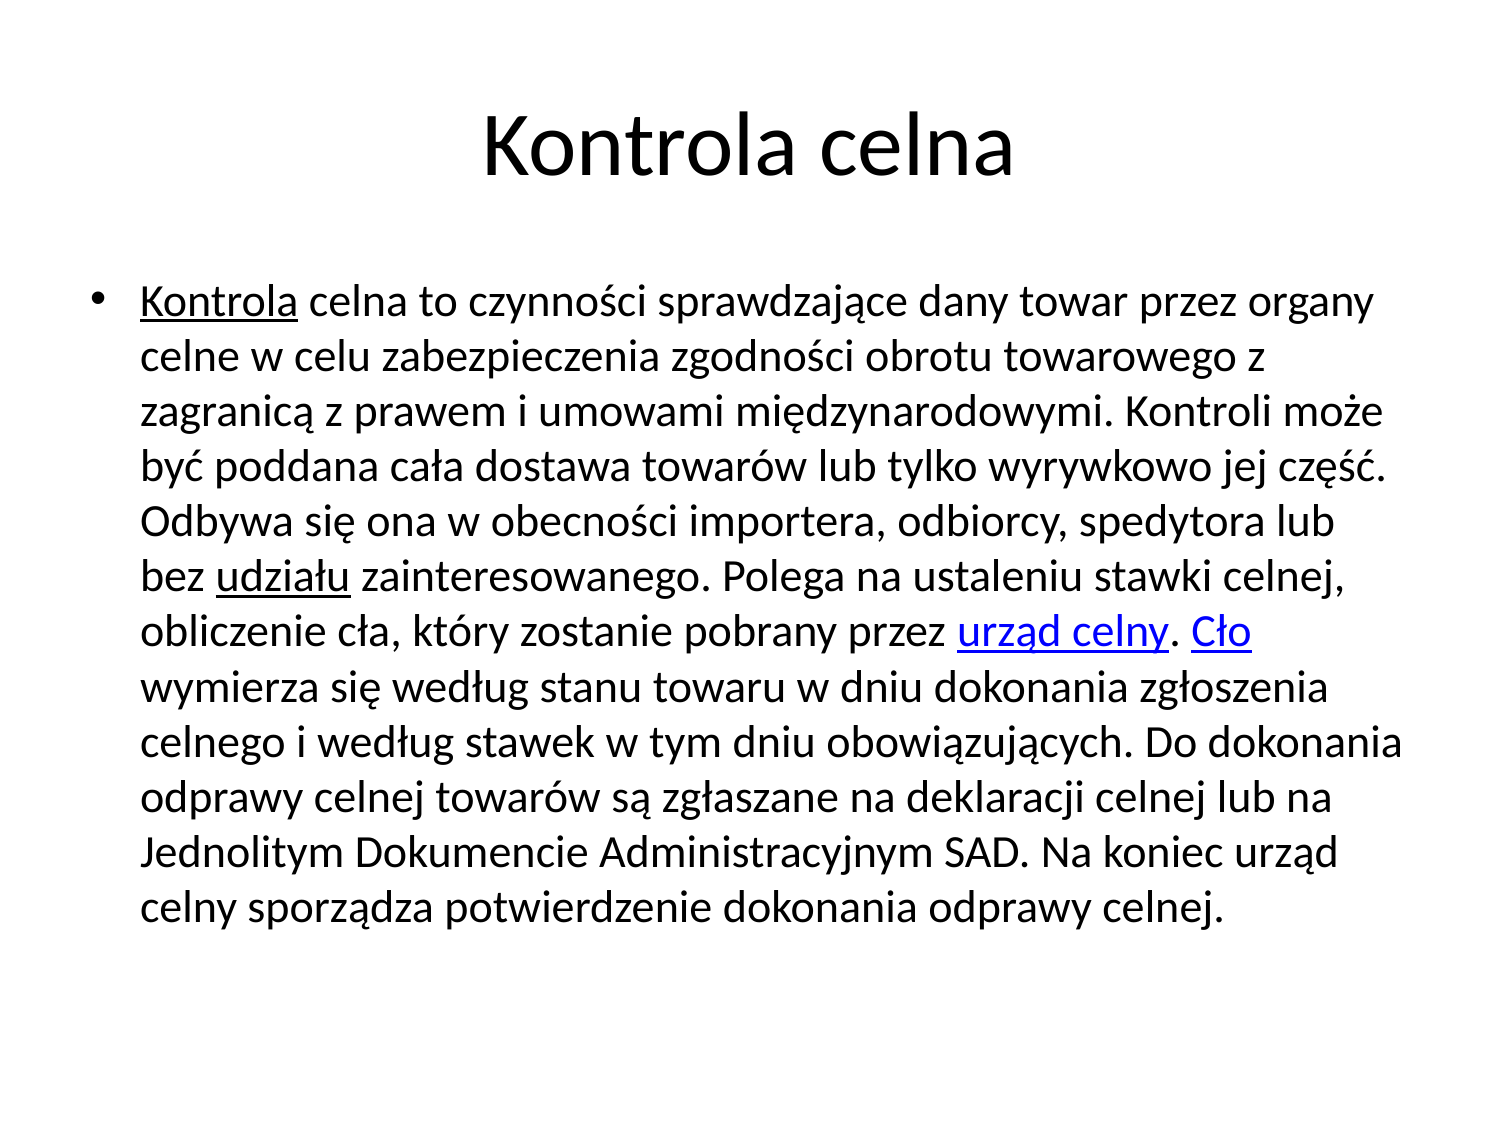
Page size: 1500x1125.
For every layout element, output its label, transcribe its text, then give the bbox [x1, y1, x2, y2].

title Kontrola celna [75, 45, 1425, 233]
list Kontrola celna to czynności sprawdzające dany towar przez organy celne w celu zabezpieczenia zgodności obrotu towarowego z zagranicą z prawem i umowami międzynarodowymi. Kontroli może być poddana cała dostawa towarów lub tylko wyrywkowo jej część. Odbywa się ona w obecności importera, odbiorcy, spedytora lub bez udziału zainteresowanego. Polega na ustaleniu stawki celnej, obliczenie cła, który zostanie pobrany przez urząd celny. Cło wymierza się według stanu towaru w dniu dokonania zgłoszenia celnego i według stawek w tym dniu obowiązujących. Do dokonania odprawy celnej towarów są zgłaszane na deklaracji celnej lub na Jednolitym Dokumencie Administracyjnym SAD. Na koniec urząd celny sporządza potwierdzenie dokonania odprawy celnej. [75, 262, 1425, 1005]
